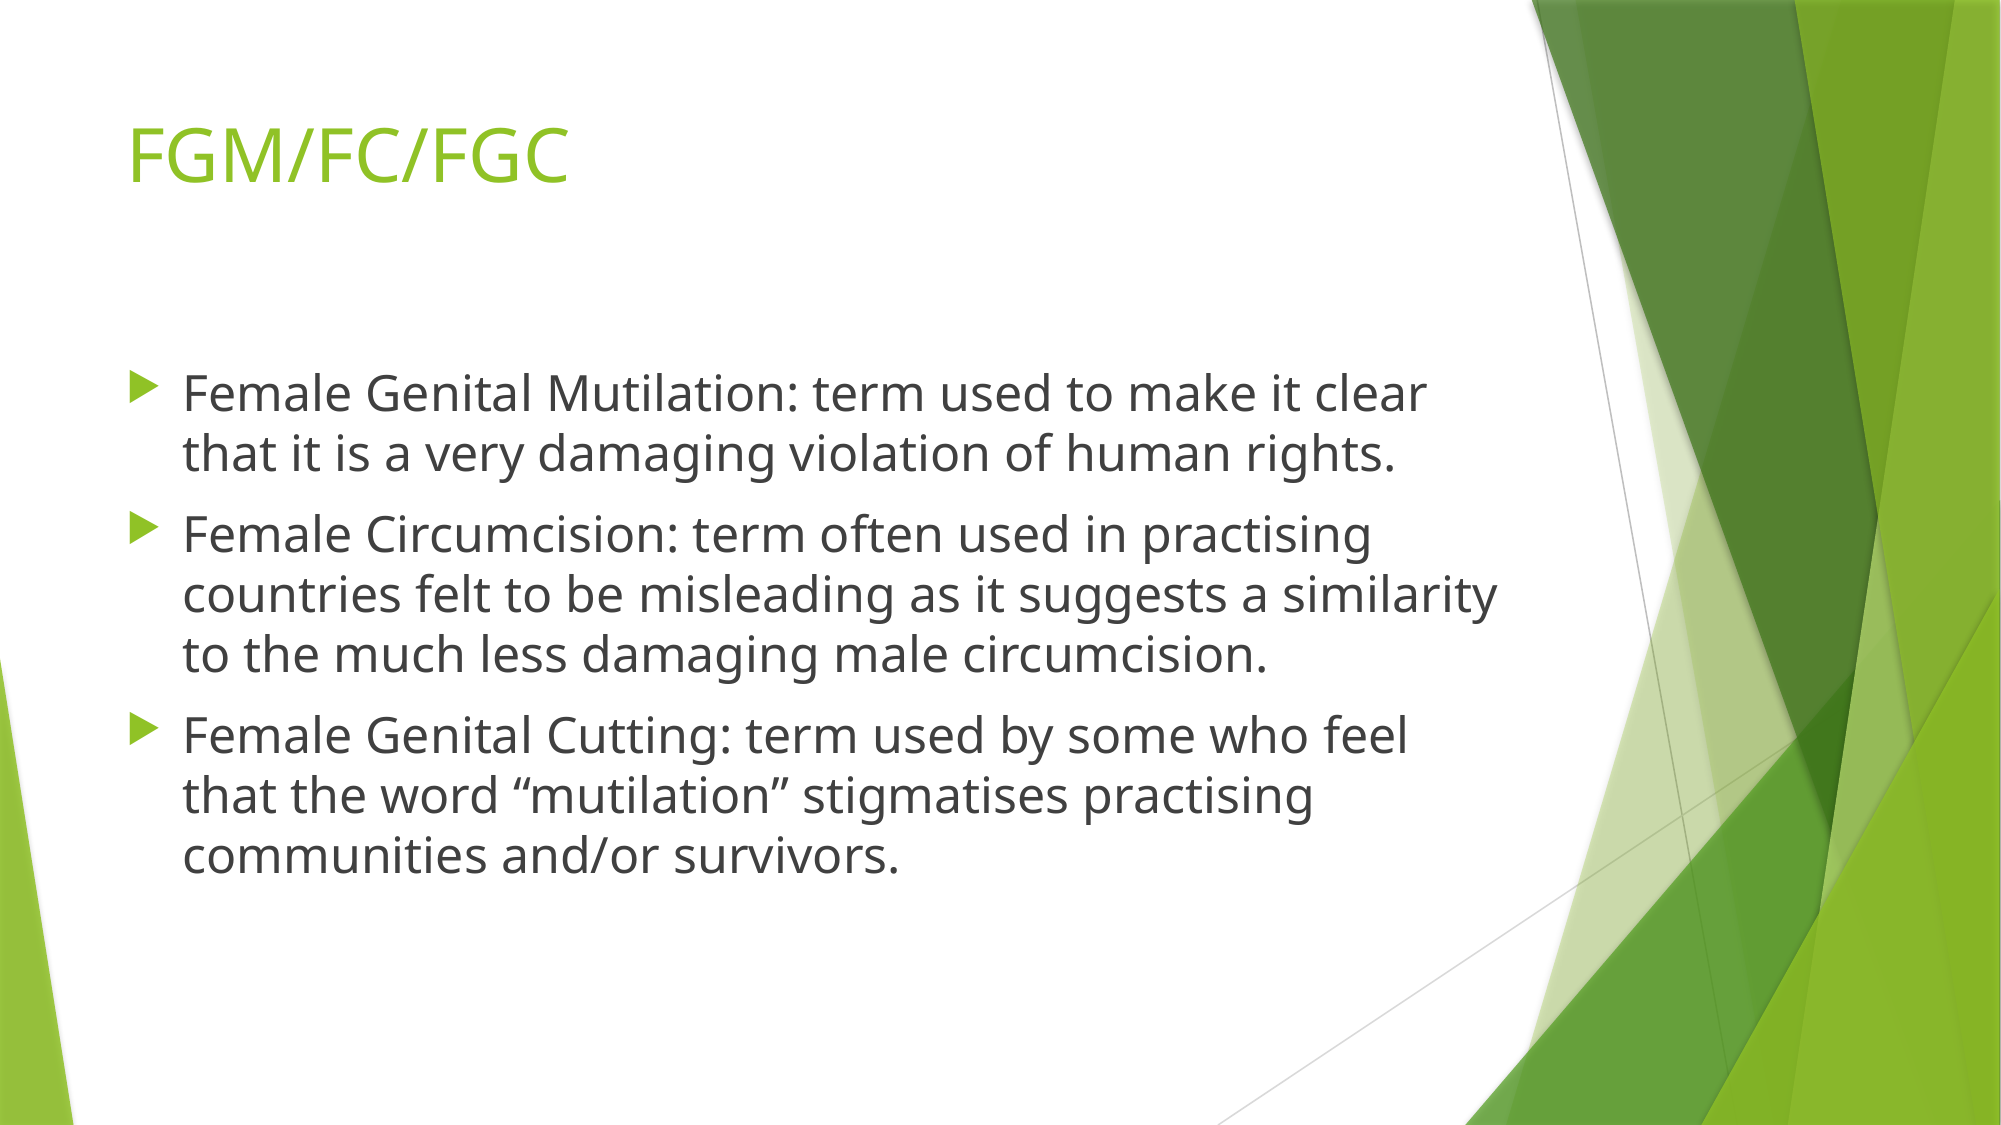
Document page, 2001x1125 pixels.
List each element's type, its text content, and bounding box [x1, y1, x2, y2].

title FGM/FC/FGC [111, 99, 1522, 317]
list Female Genital Mutilation: term used to make it clear that it is a very damaging violation of human rights. Female Circumcision: term often used in practising countries felt to be misleading as it suggests a similarity to the much less damaging male circumcision. Female Genital Cutting: term used by some who feel that the word “mutilation” stigmatises practising communities and/or survivors. [111, 354, 1522, 992]
